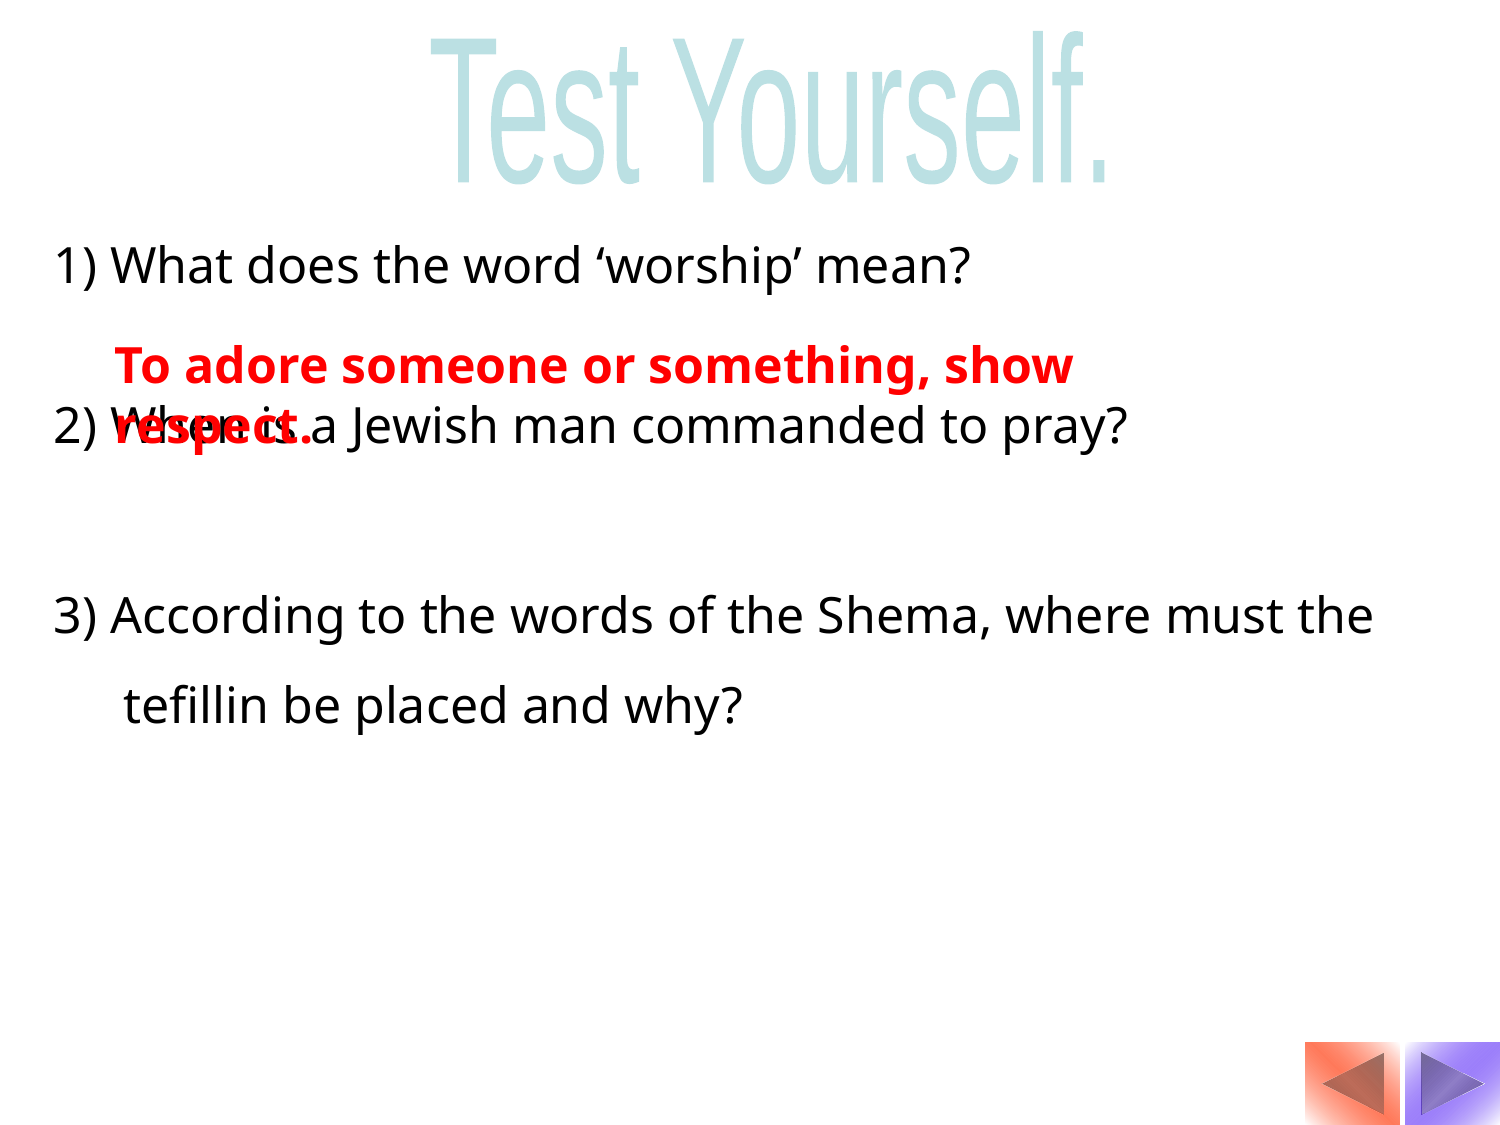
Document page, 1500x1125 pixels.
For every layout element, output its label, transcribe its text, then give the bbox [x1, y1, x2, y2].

text_box [1405, 1042, 1500, 1125]
text_box To adore someone or something, show respect. [100, 326, 1294, 461]
text_box [1305, 1042, 1400, 1125]
list 1) What does the word ‘worship’ mean? 2) When is a Jewish man commanded to pray? 3) According to the words of the Shema, where must the tefillin be placed and why? [0, 196, 1500, 847]
